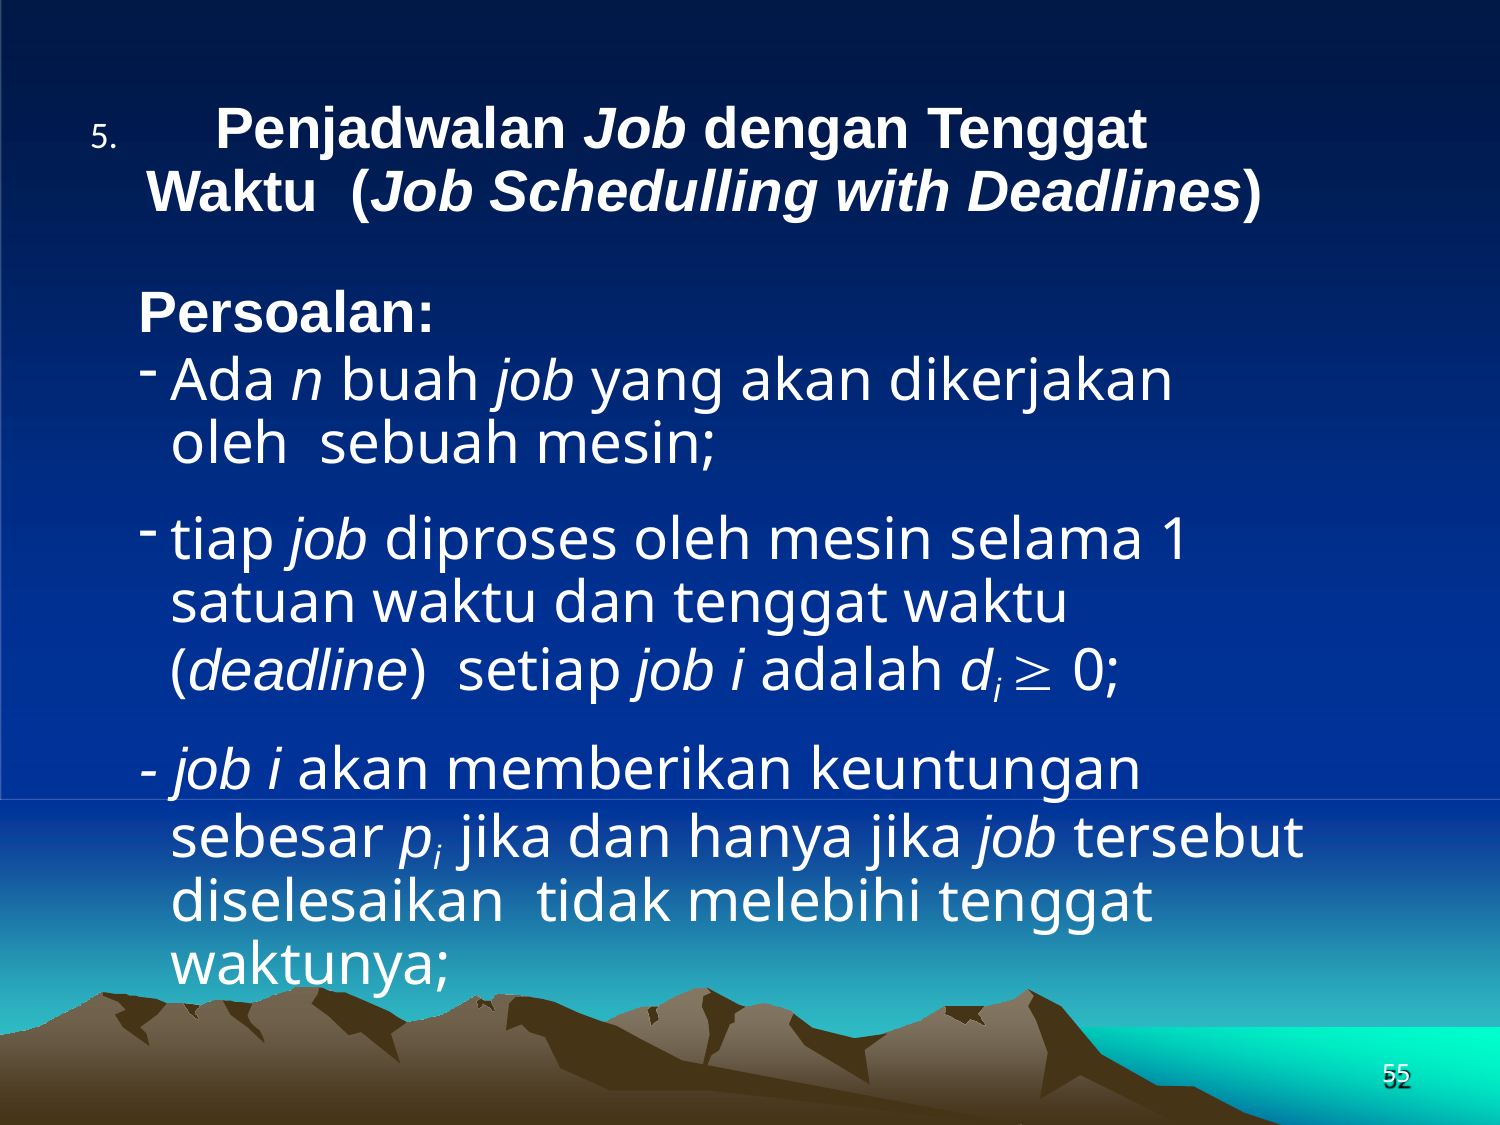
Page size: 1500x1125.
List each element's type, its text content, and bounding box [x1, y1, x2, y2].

picture [0, 0, 1500, 1125]
picture [543, 998, 1179, 1125]
slide_number 55 [1375, 1119, 1417, 1125]
text_box Penjadwalan Job dengan Tenggat Waktu (Job Schedulling with Deadlines) Persoalan: Ada n buah job yang akan dikerjakan oleh sebuah mesin; tiap job diproses oleh mesin selama 1 satuan waktu dan tenggat waktu (deadline) setiap job i adalah di  0; - job i akan memberikan keuntungan sebesar pi jika dan hanya jika job tersebut diselesaikan tidak melebihi tenggat waktunya; [85, 86, 1375, 998]
